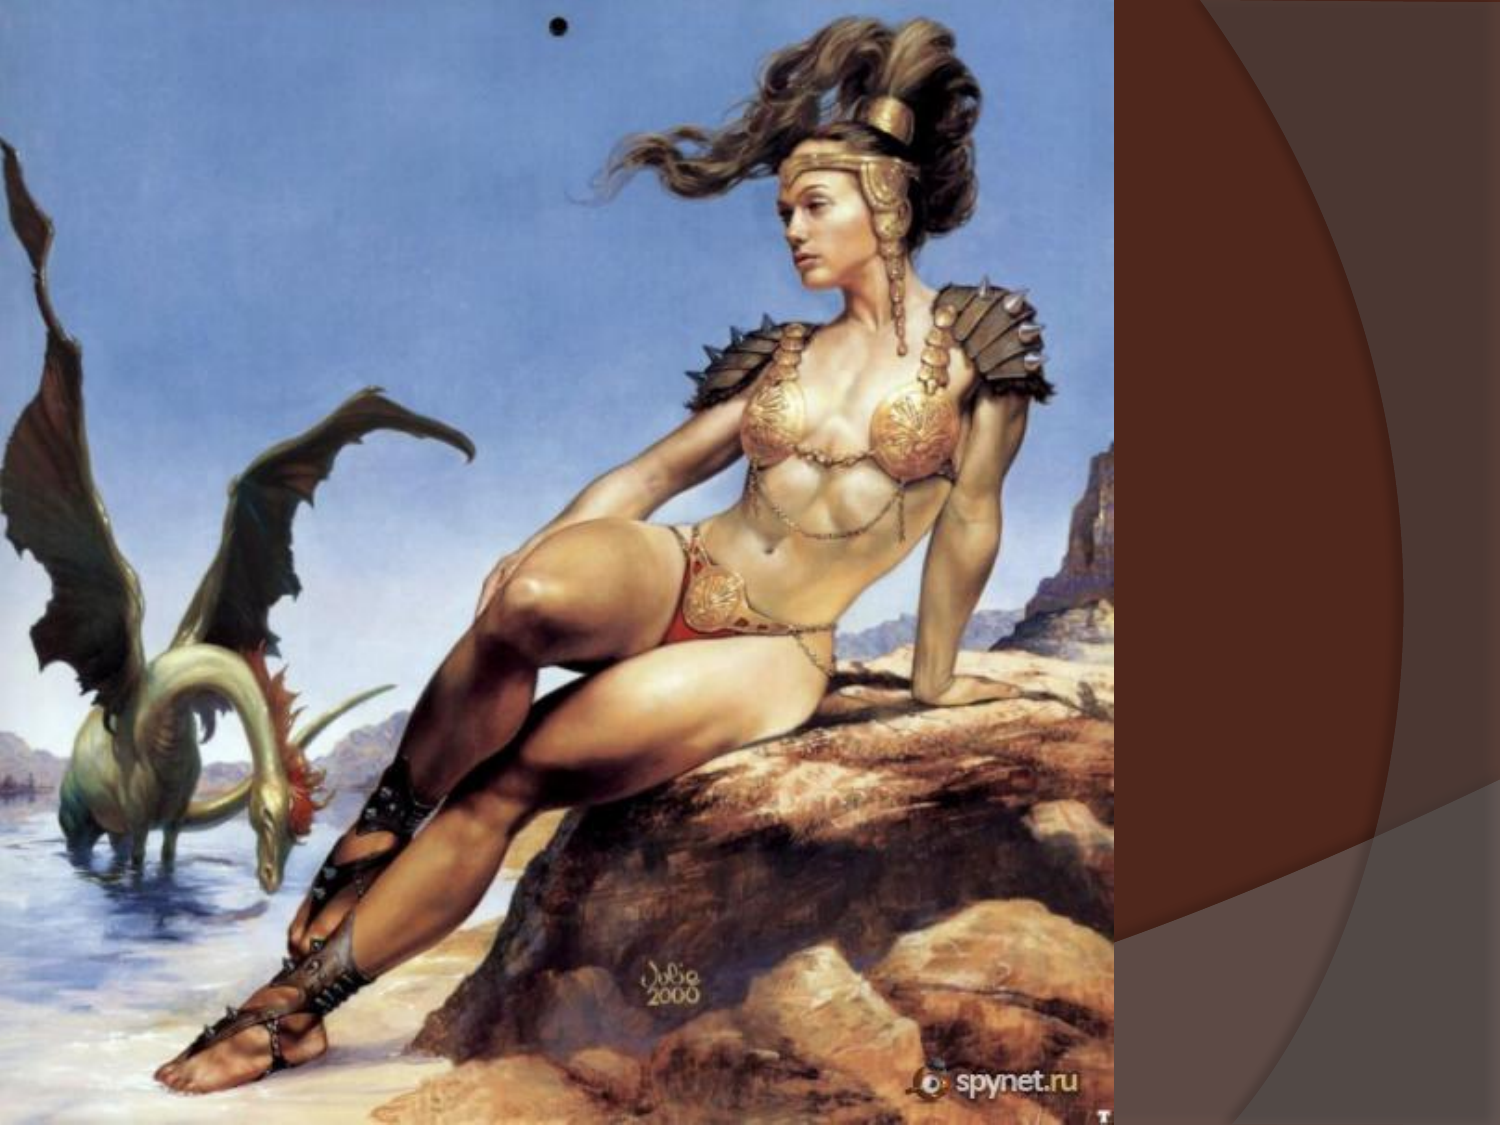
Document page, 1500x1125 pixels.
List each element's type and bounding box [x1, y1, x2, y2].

list [0, 0, 1115, 1125]
